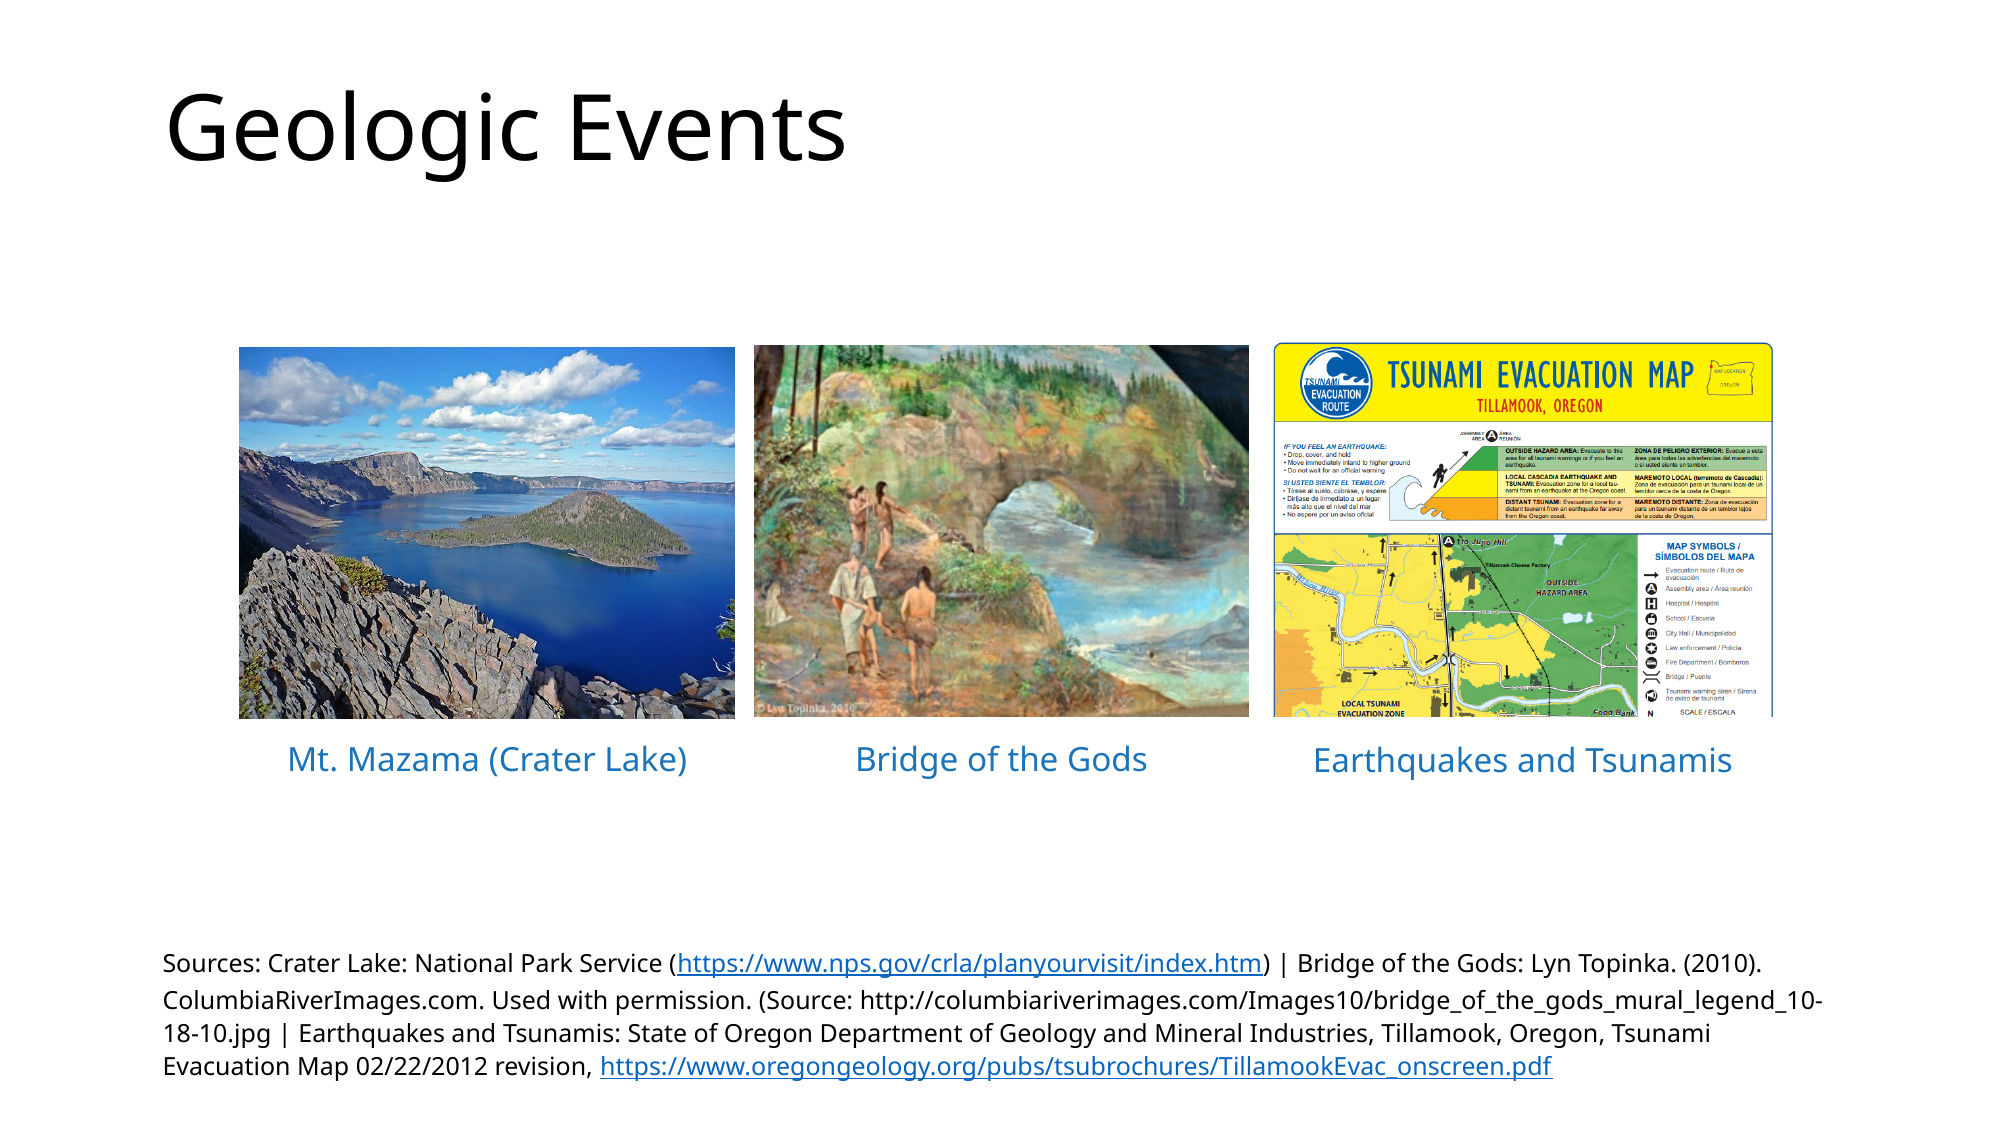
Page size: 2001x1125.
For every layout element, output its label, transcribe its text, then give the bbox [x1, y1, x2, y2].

text_box Sources: Crater Lake: National Park Service (https://www.nps.gov/crla/planyourvisit/index.htm) | Bridge of the Gods: Lyn Topinka. (2010). ColumbiaRiverImages.com. Used with permission. (Source: http://columbiariverimages.com/Images10/bridge_of_the_gods_mural_legend_10-18-10.jpg | Earthquakes and Tsunamis: State of Oregon Department of Geology and Mineral Industries, Tillamook, Oregon, Tsunami Evacuation Map 02/22/2012 revision, https://www.oregongeology.org/pubs/tsubrochures/TillamookEvac_onscreen.pdf [162, 944, 1839, 1051]
picture [1267, 335, 1778, 717]
text_box Geologic Events [164, 81, 1862, 188]
picture [239, 347, 735, 719]
text_box Bridge of the Gods [754, 731, 1249, 786]
picture [754, 345, 1249, 717]
text_box Earthquakes and Tsunamis [1269, 731, 1778, 787]
text_box Mt. Mazama (Crater Lake) [240, 731, 734, 786]
